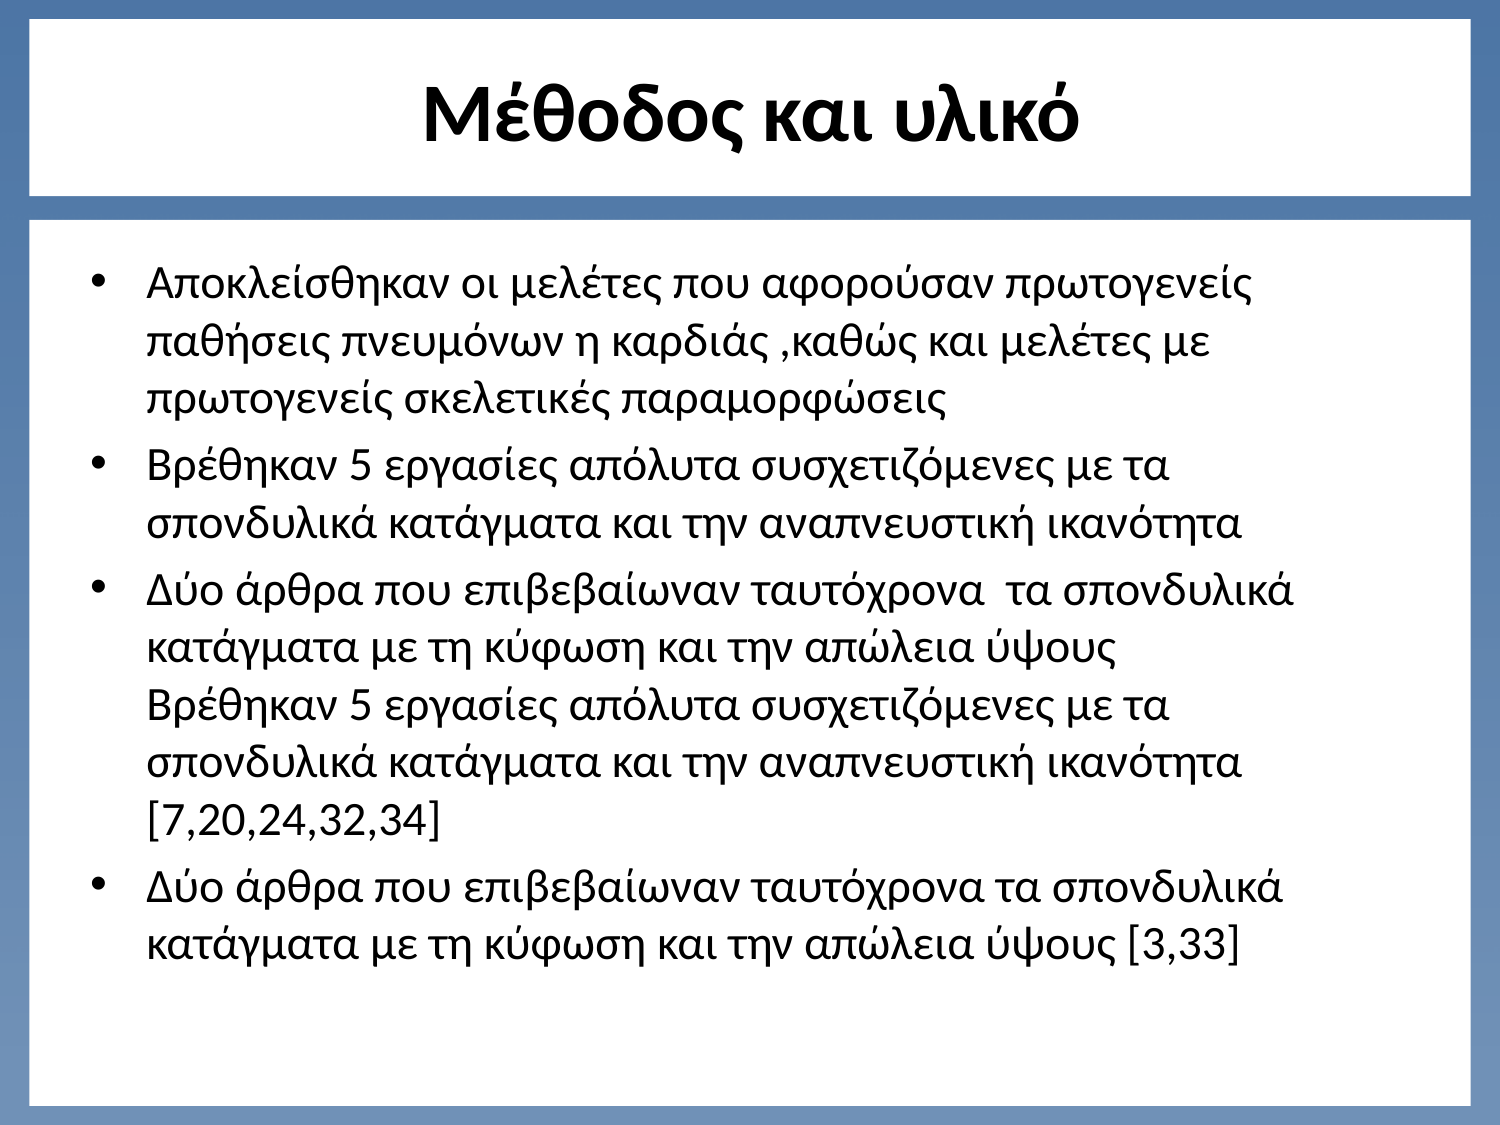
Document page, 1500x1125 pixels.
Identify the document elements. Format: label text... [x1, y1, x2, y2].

title Μέθοδος και υλικό [76, 19, 1427, 197]
list Αποκλείσθηκαν οι μελέτες που αφορούσαν πρωτογενείς παθήσεις πνευμόνων η καρδιάς ,καθώς και μελέτες με πρωτογενείς σκελετικές παραμορφώσεις Βρέθηκαν 5 εργασίες απόλυτα συσχετιζόμενες με τα σπονδυλικά κατάγματα και την αναπνευστική ικανότητα Δύο άρθρα που επιβεβαίωναν ταυτόχρονα τα σπονδυλικά κατάγματα με τη κύφωση και την απώλεια ύψους Βρέθηκαν 5 εργασίες απόλυτα συσχετιζόμενες με τα σπονδυλικά κατάγματα και την αναπνευστική ικανότητα [7,20,24,32,34] Δύο άρθρα που επιβεβαίωναν ταυτόχρονα τα σπονδυλικά κατάγματα με τη κύφωση και την απώλεια ύψους [3,33] [75, 243, 1425, 1106]
